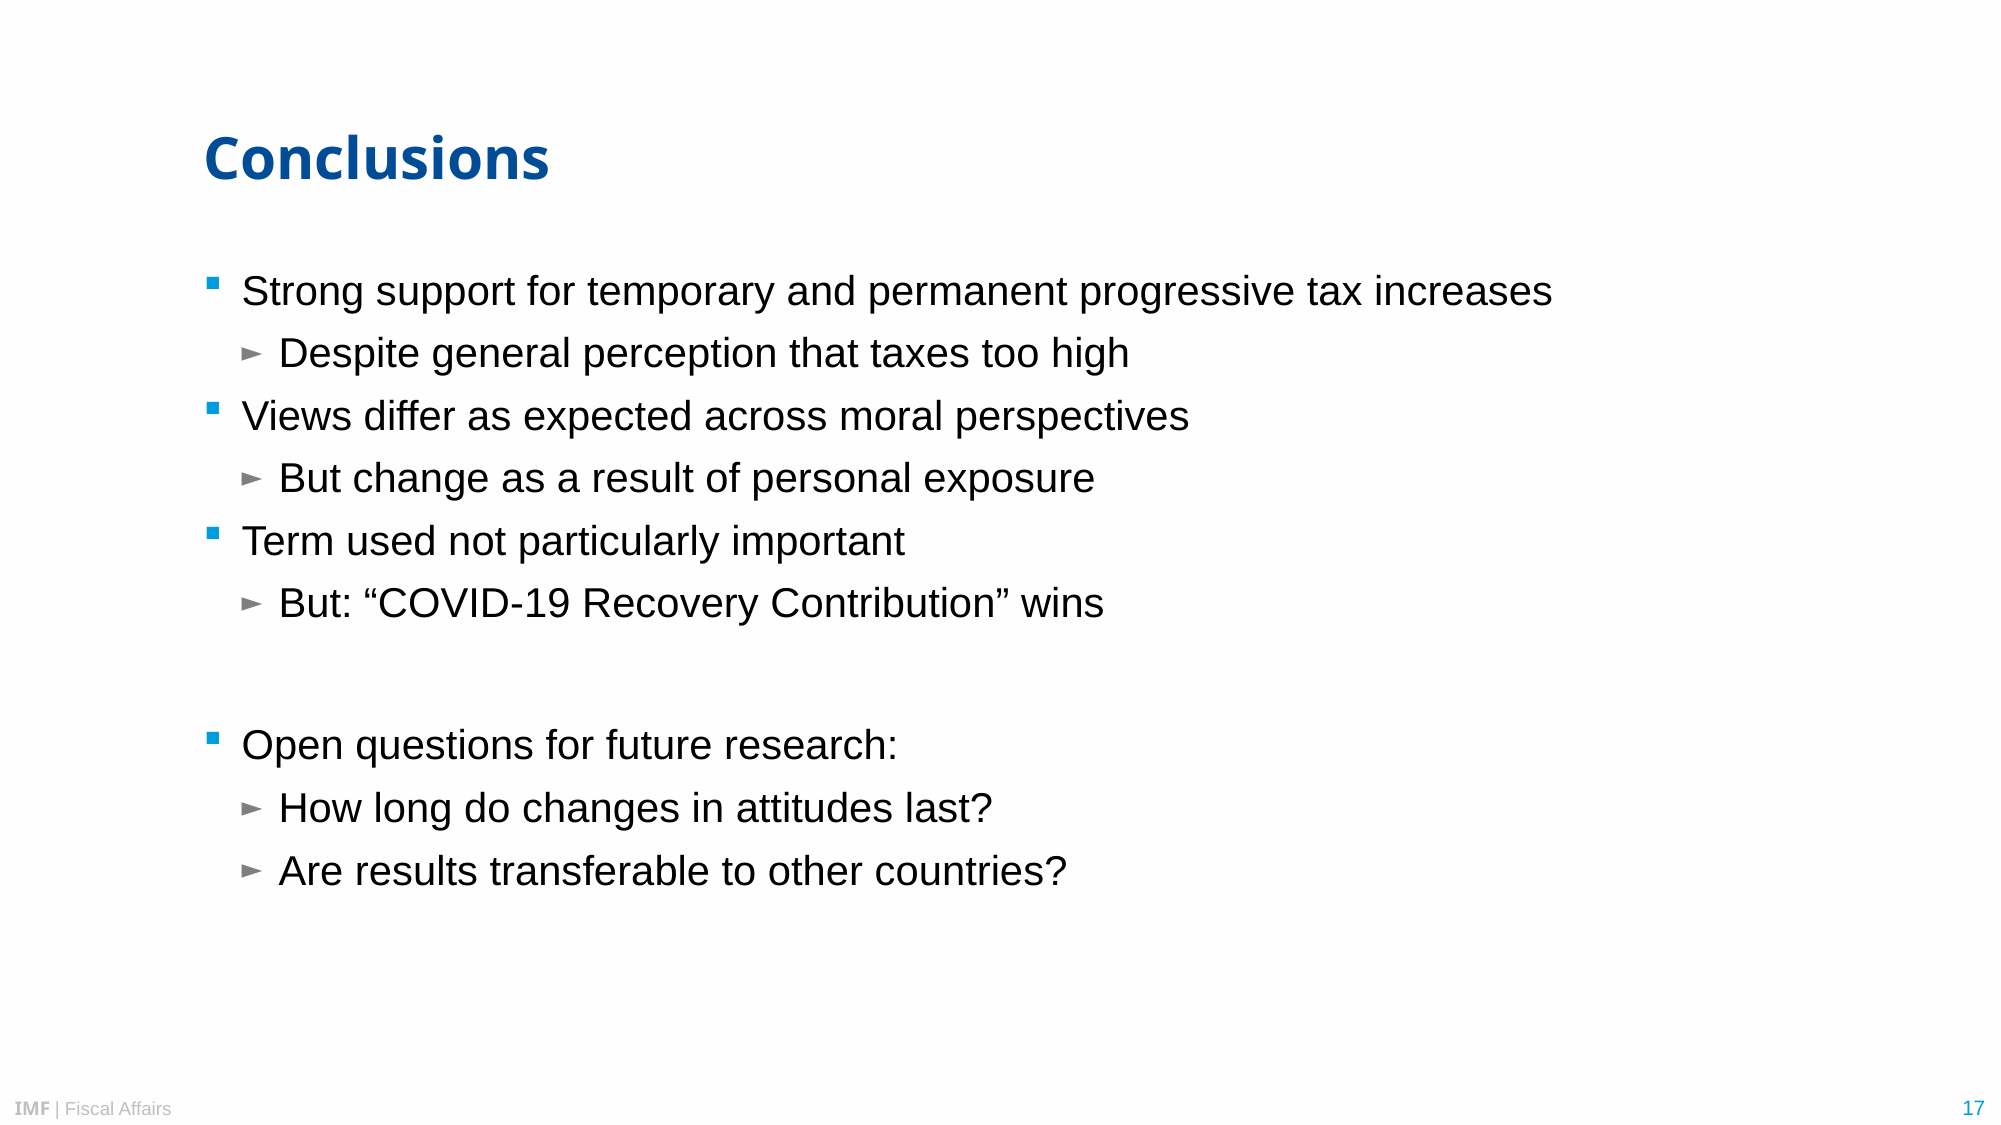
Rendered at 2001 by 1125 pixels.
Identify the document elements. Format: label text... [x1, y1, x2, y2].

list Strong support for temporary and permanent progressive tax increases Despite general perception that taxes too high Views differ as expected across moral perspectives But change as a result of personal exposure Term used not particularly important But: “COVID-19 Recovery Contribution” wins Open questions for future research: How long do changes in attitudes last? Are results transferable to other countries? [203, 241, 1798, 1039]
title Conclusions [203, 80, 1798, 241]
